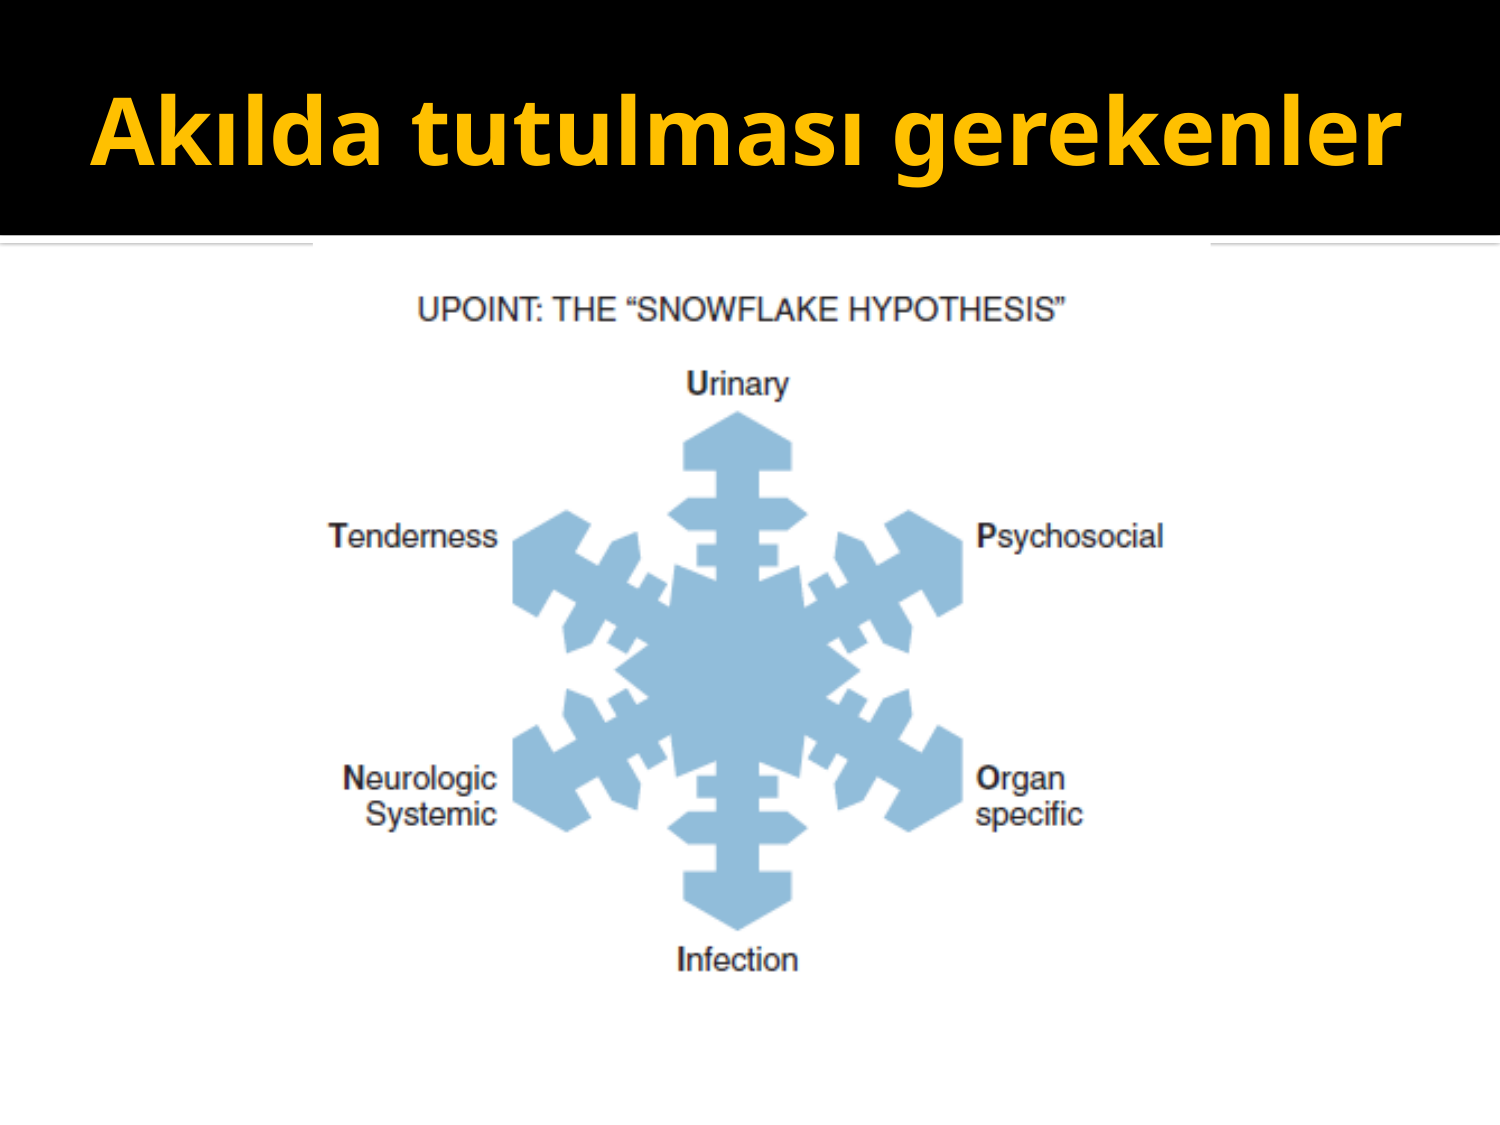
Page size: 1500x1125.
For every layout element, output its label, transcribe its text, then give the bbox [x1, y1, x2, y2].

title Akılda tutulması gerekenler [75, 25, 1425, 231]
picture [312, 243, 1211, 989]
